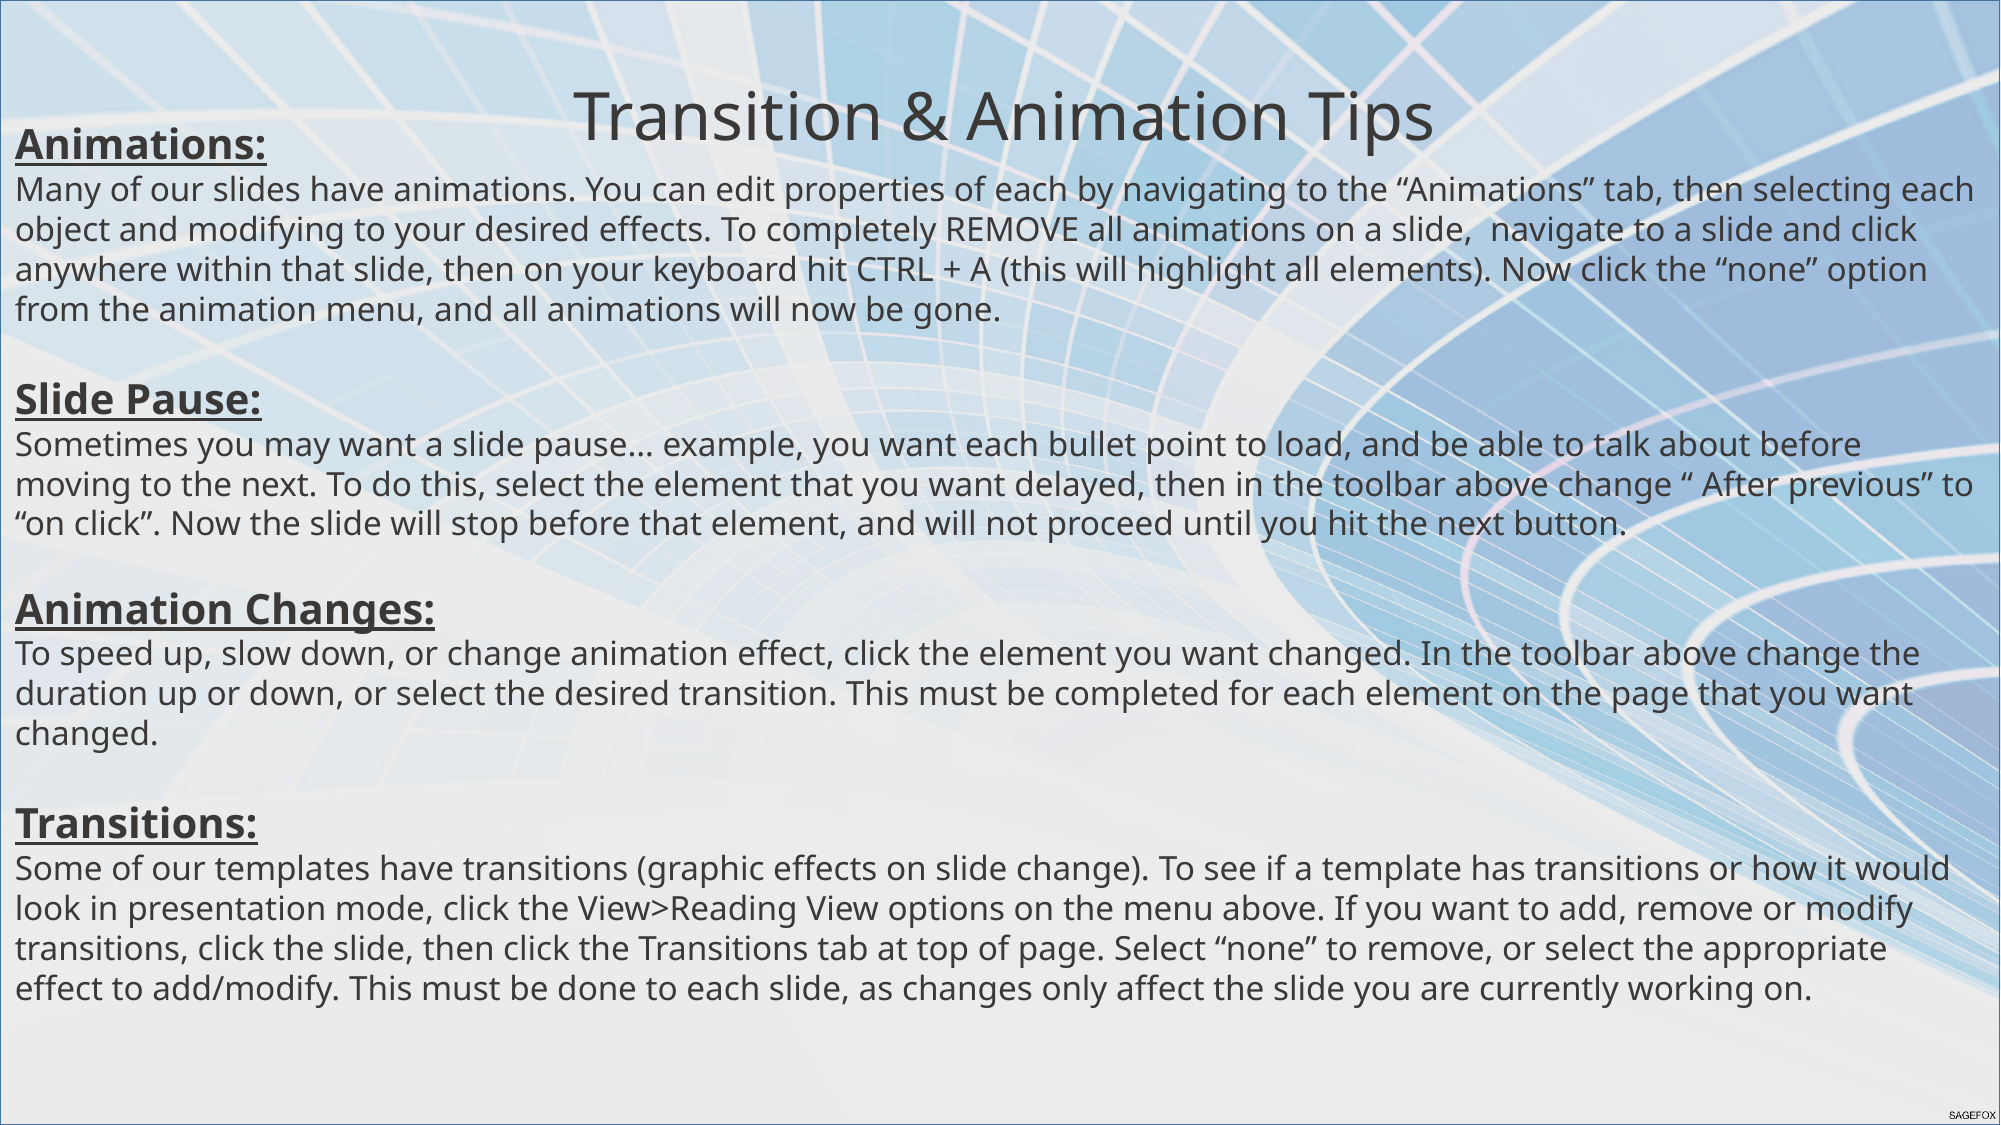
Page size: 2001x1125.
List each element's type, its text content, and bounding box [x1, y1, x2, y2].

text_box Animations: Many of our slides have animations. You can edit properties of each by navigating to the “Animations” tab, then selecting each object and modifying to your desired effects. To completely REMOVE all animations on a slide, navigate to a slide and click anywhere within that slide, then on your keyboard hit CTRL + A (this will highlight all elements). Now click the “none” option from the animation menu, and all animations will now be gone. Slide Pause: Sometimes you may want a slide pause… example, you want each bullet point to load, and be able to talk about before moving to the next. To do this, select the element that you want delayed, then in the toolbar above change “ After previous” to “on click”. Now the slide will stop before that element, and will not proceed until you hit the next button. Animation Changes: To speed up, slow down, or change animation effect, click the element you want changed. In the toolbar above change the duration up or down, or select the desired transition. This must be completed for each element on the page that you want changed. Transitions: Some of our templates have transitions (graphic effects on slide change). To see if a template has transitions or how it would look in presentation mode, click the View>Reading View options on the menu above. If you want to add, remove or modify transitions, click the slide, then click the Transitions tab at top of page. Select “none” to remove, or select the appropriate effect to add/modify. This must be done to each slide, as changes only affect the slide you are currently working on. [0, 0, 2000, 1125]
title Transition & Animation Tips [477, 59, 1532, 177]
